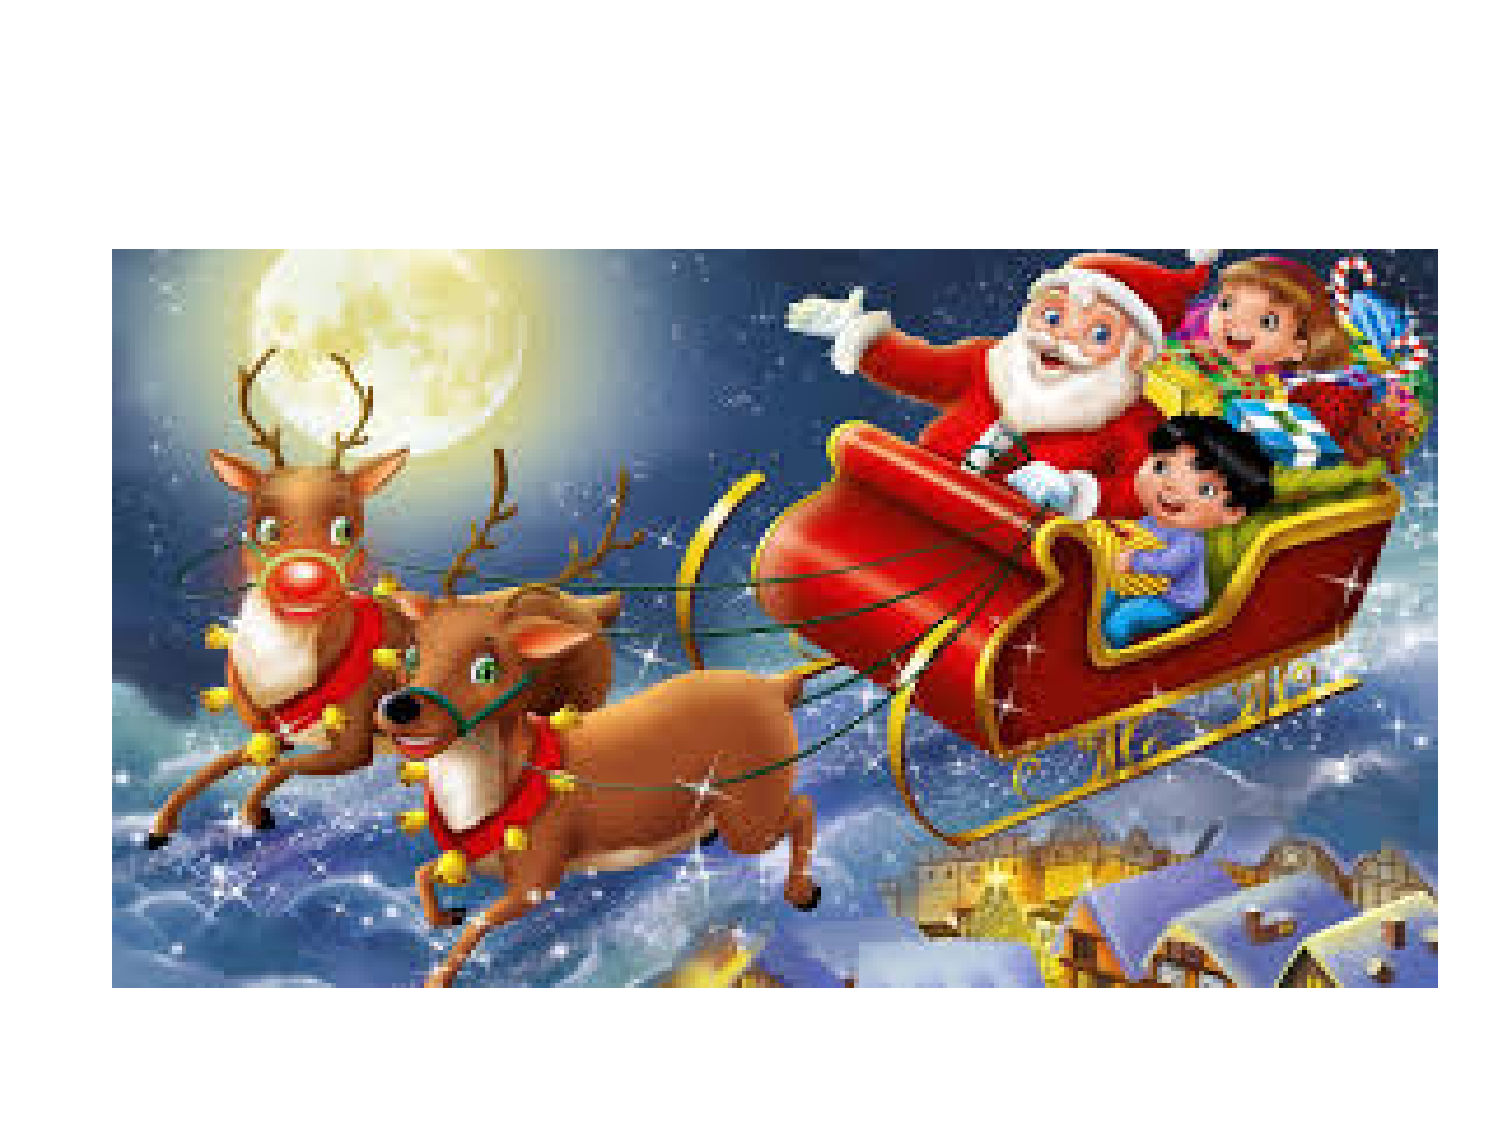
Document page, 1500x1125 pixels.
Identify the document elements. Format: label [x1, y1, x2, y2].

list [112, 249, 1438, 988]
